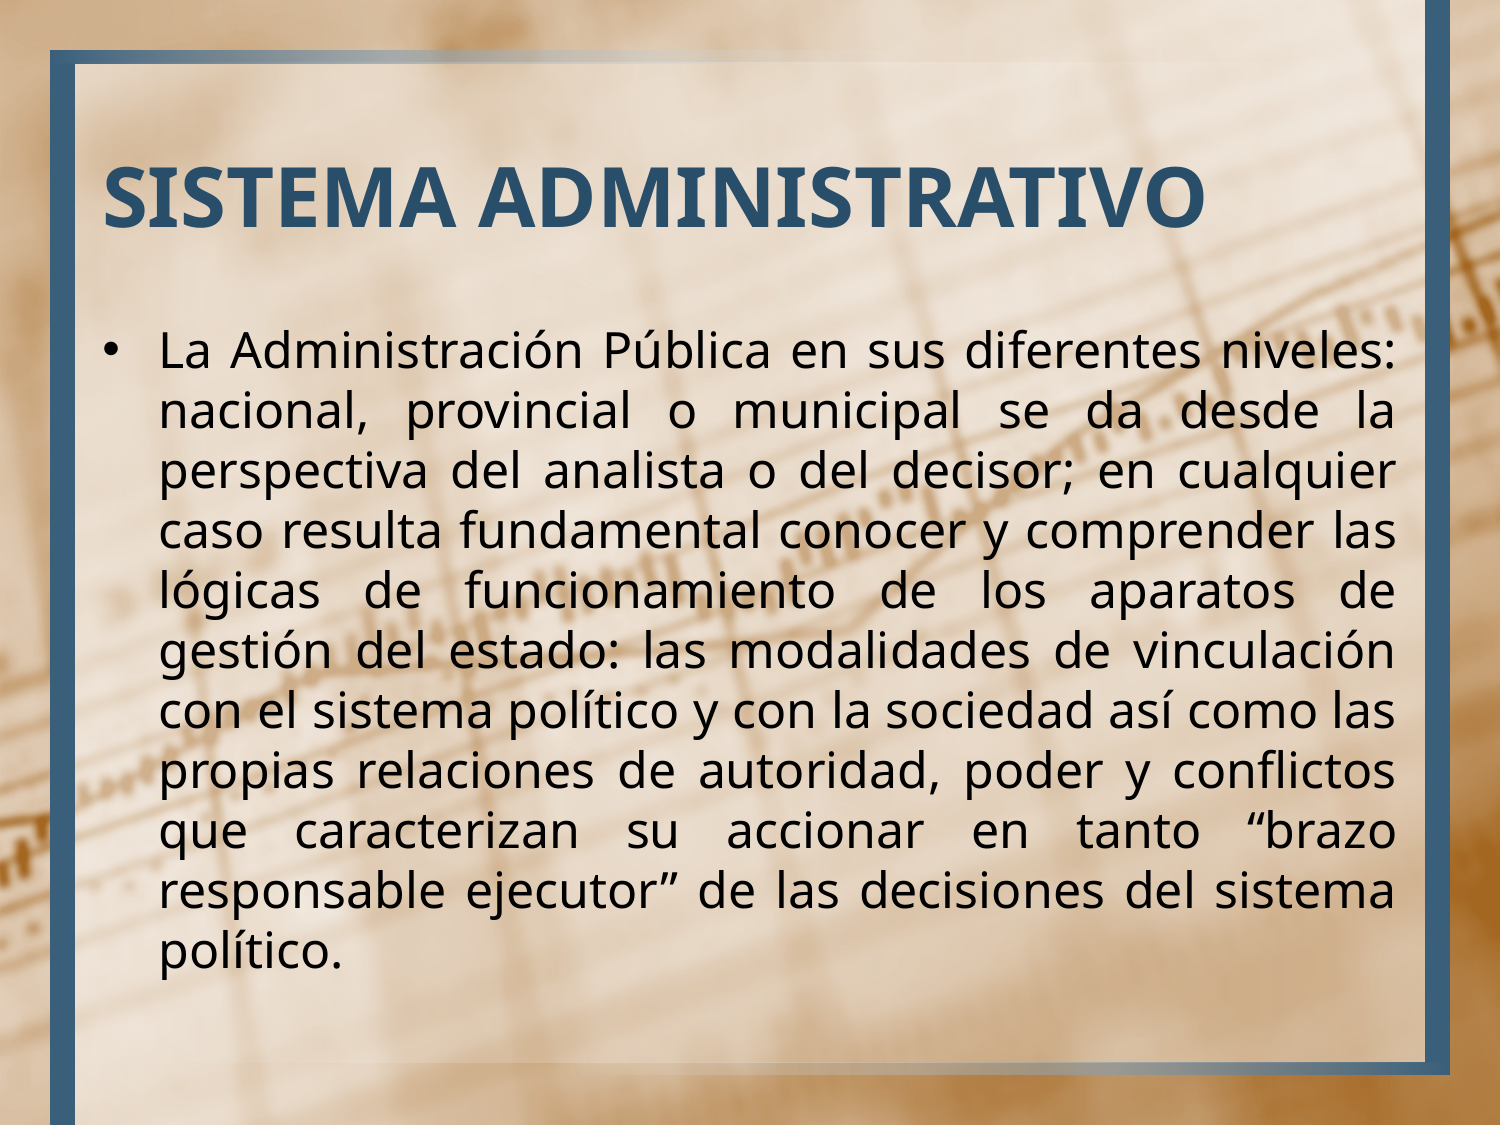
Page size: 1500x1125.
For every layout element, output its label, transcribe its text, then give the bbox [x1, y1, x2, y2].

title SISTEMA ADMINISTRATIVO [87, 75, 1413, 252]
list La Administración Pública en sus diferentes niveles: nacional, provincial o municipal se da desde la perspectiva del analista o del decisor; en cualquier caso resulta fundamental conocer y comprender las lógicas de funcionamiento de los aparatos de gestión del estado: las modalidades de vinculación con el sistema político y con la sociedad así como las propias relaciones de autoridad, poder y conflictos que caracterizan su accionar en tanto “brazo responsable ejecutor” de las decisiones del sistema político. [87, 311, 1413, 1035]
